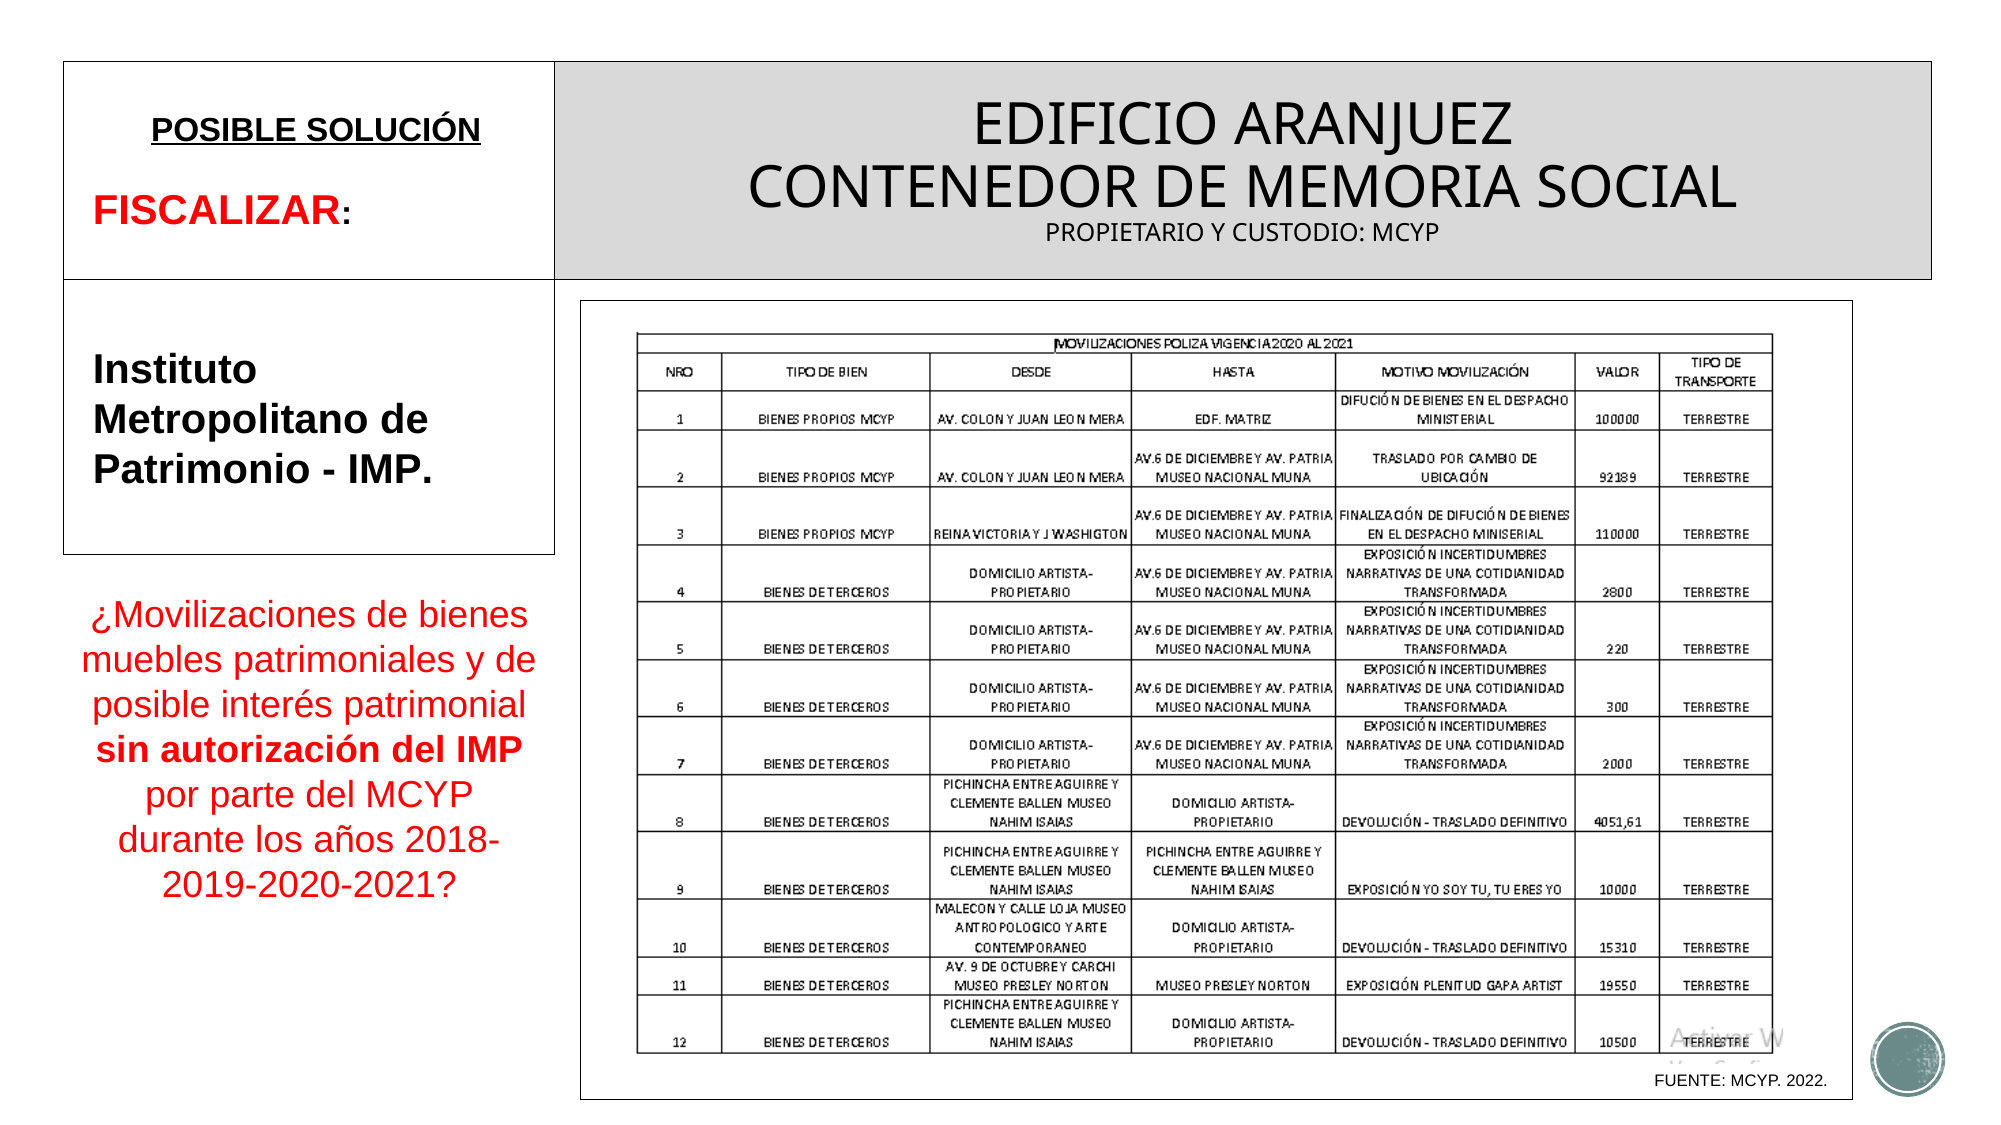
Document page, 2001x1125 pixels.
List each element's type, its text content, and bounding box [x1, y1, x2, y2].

title EDIFICIO ARANJUEZ CONTENEDOR DE MEMORIA SOCIAL PROPIETARIO Y CUSTODIO: MCYP [555, 61, 1932, 280]
text_box Instituto Metropolitano de Patrimonio - IMP. [63, 279, 555, 555]
text_box ¿Movilizaciones de bienes muebles patrimoniales y de posible interés patrimonial sin autorización del IMP por parte del MCYP durante los años 2018-2019-2020-2021? [63, 582, 555, 913]
text_box FUENTE: MCYP. 2022. [580, 300, 1853, 1100]
picture [622, 324, 1784, 1064]
text_box POSIBLE SOLUCIÓN FISCALIZAR: [63, 61, 555, 279]
